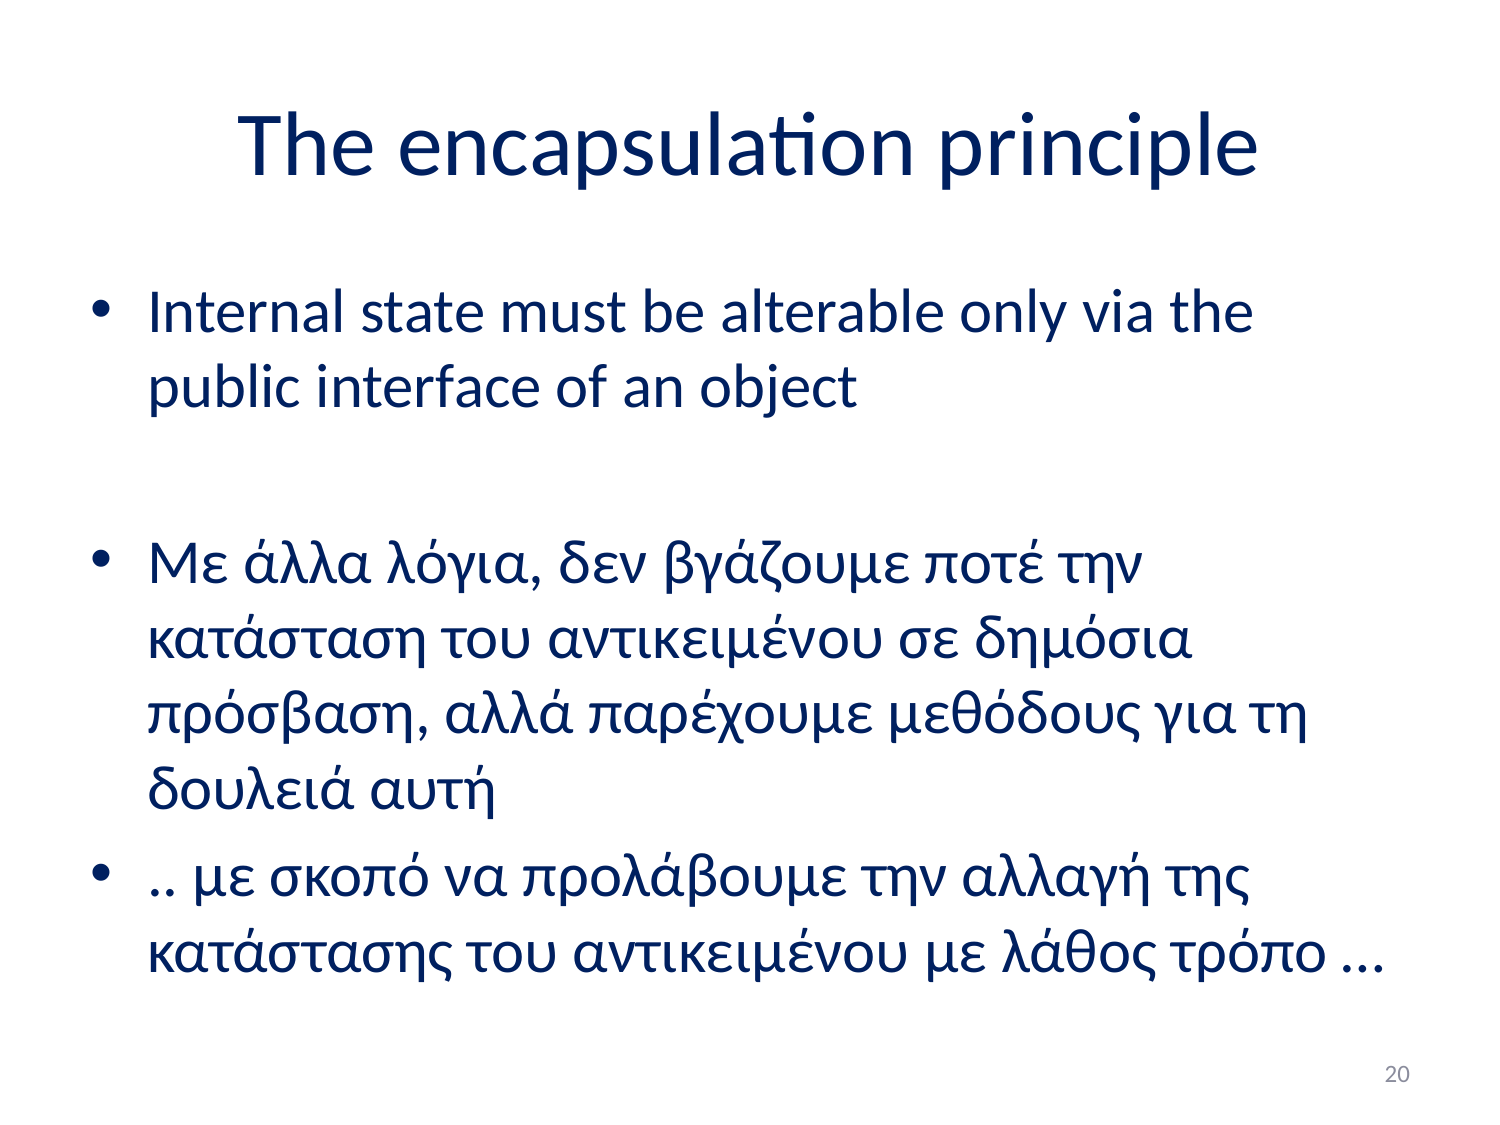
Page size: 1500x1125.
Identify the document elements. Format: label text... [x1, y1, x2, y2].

slide_number 20 [1074, 1042, 1425, 1103]
title The encapsulation principle [75, 45, 1425, 233]
list Internal state must be alterable only via the public interface of an object Με άλλα λόγια, δεν βγάζουμε ποτέ την κατάσταση του αντικειμένου σε δημόσια πρόσβαση, αλλά παρέχουμε μεθόδους για τη δουλειά αυτή .. με σκοπό να προλάβουμε την αλλαγή της κατάστασης του αντικειμένου με λάθος τρόπο … [75, 262, 1425, 1005]
